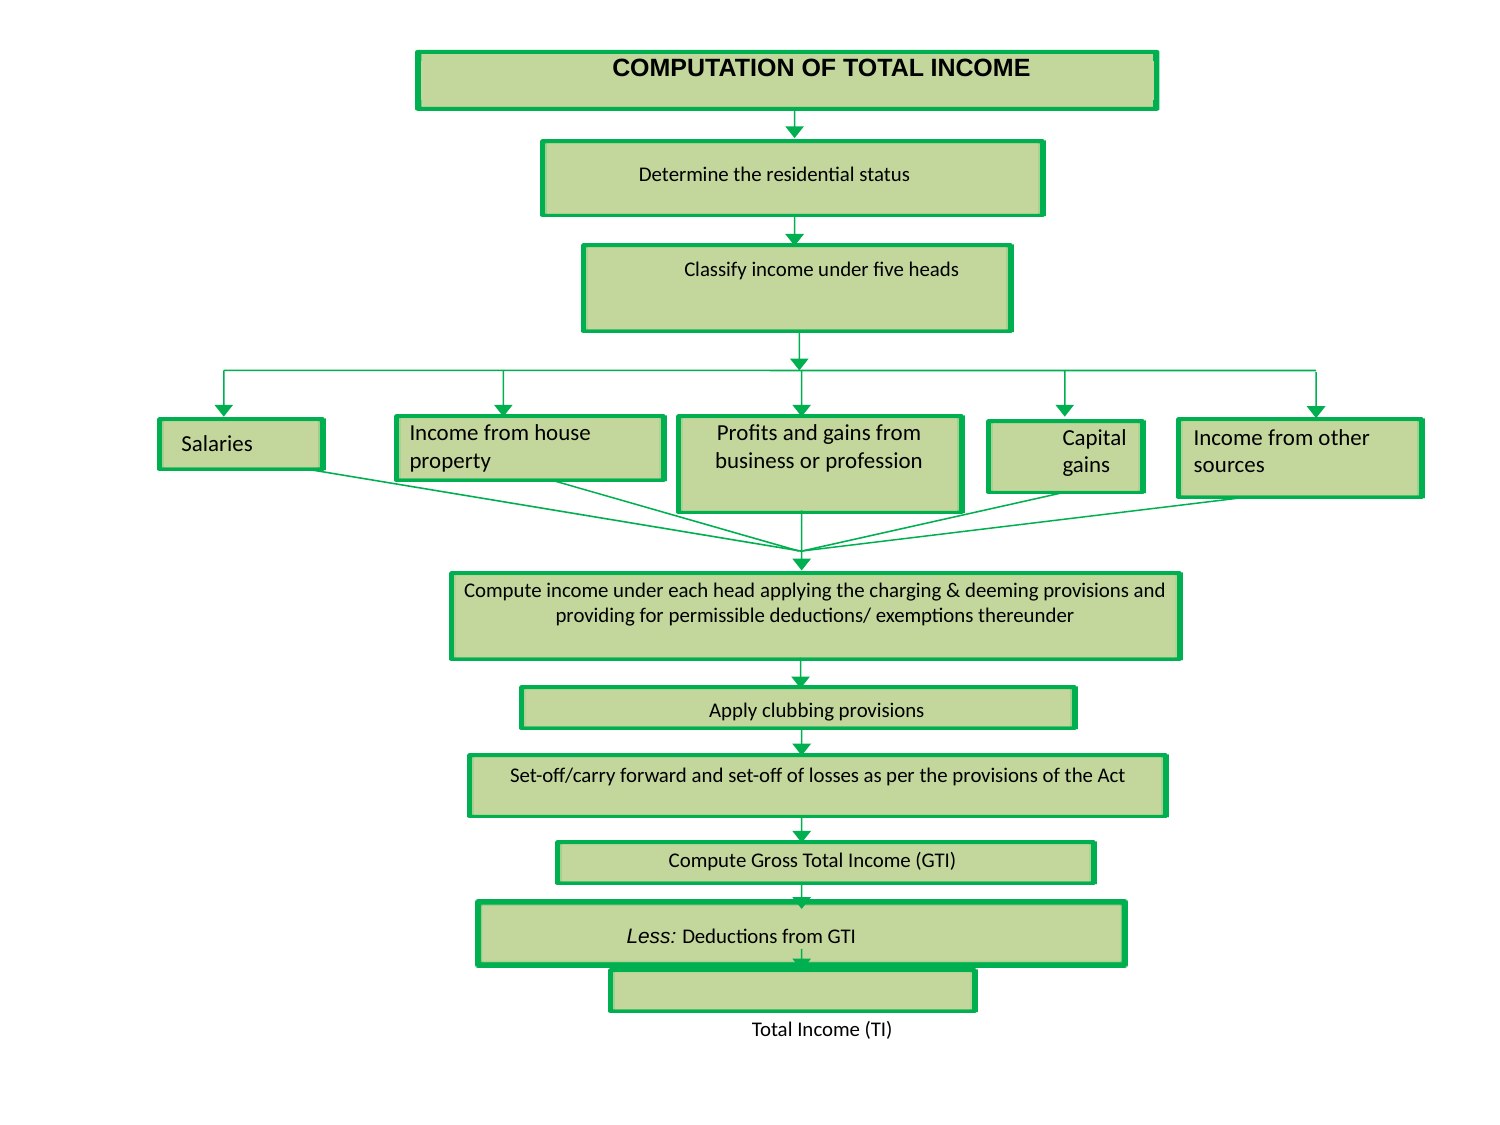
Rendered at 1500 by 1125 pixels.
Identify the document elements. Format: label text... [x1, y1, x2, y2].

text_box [156, 49, 1426, 1013]
text_box Less: Deductions from GTI [399, 1022, 1088, 1053]
